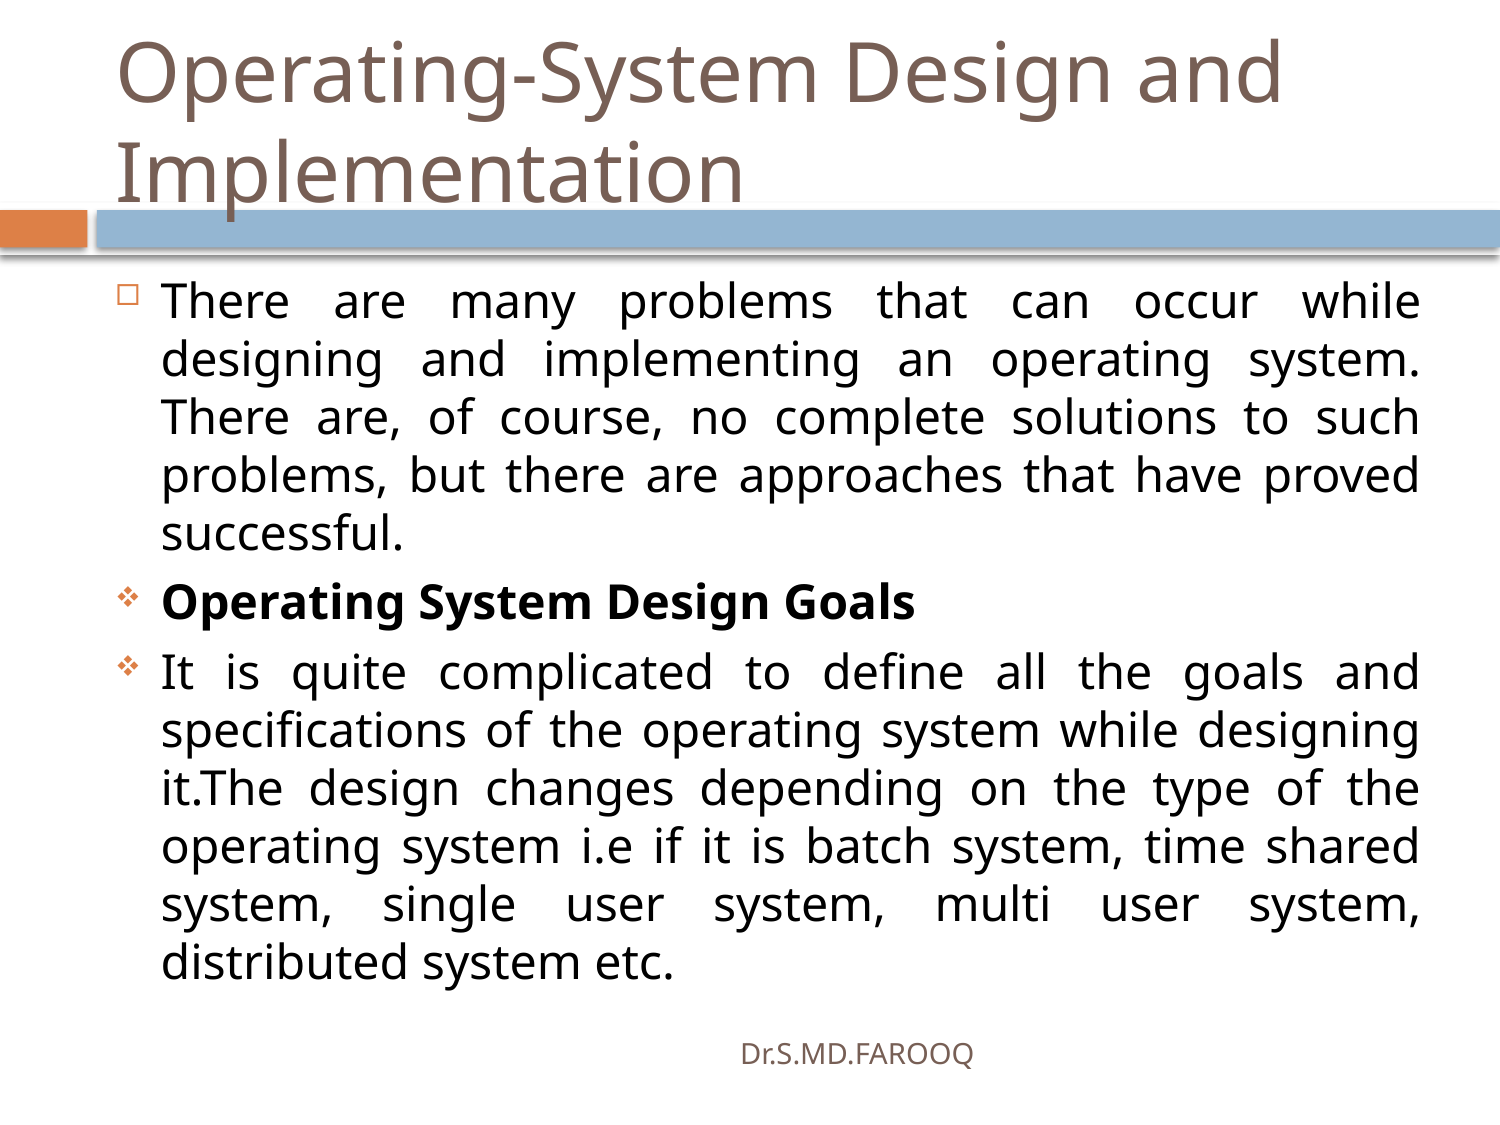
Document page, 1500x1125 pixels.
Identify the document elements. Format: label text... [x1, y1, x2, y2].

title Operating-System Design and Implementation [100, 37, 1438, 200]
list There are many problems that can occur while designing and implementing an operating system. There are, of course, no complete solutions to such problems, but there are approaches that have proved successful. Operating System Design Goals It is quite complicated to define all the goals and specifications of the operating system while designing it.The design changes depending on the type of the operating system i.e if it is batch system, time shared system, single user system, multi user system, distributed system etc. [100, 262, 1438, 1000]
footer Dr.S.MD.FAROOQ [99, 1024, 990, 1085]
